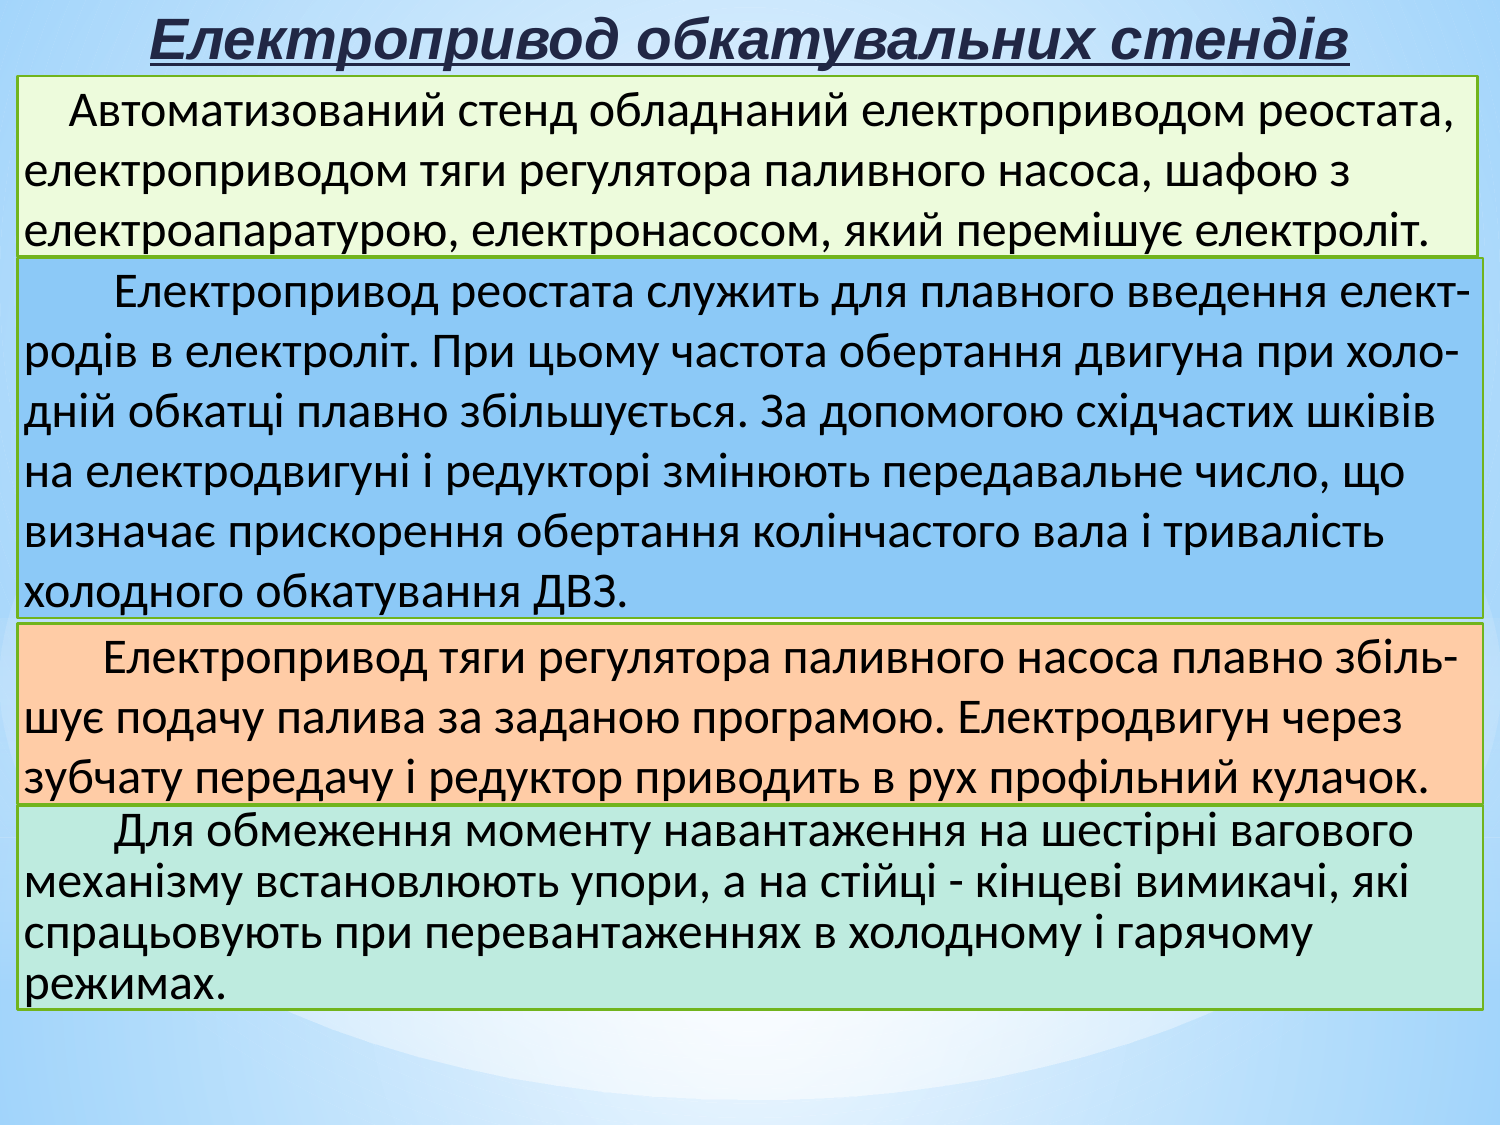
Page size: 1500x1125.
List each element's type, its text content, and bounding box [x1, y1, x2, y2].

text_box Електропривод реостата служить для плавного введення елект-родів в електроліт. При цьому частота обертання двигуна при холо-дній обкатці плавно збільшується. За допомогою східчастих шківів на електродвигуні і редукторі змінюють передавальне число, що визначає прискорення обертання колінчастого вала і тривалість холодного обкатування ДВЗ. [16, 257, 1484, 619]
text_box Автоматизований стенд обладнаний електроприводом реостата, електроприводом тяги регулятора паливного насоса, шафою з електроапаратурою, електронасосом, який перемішує електроліт. [16, 75, 1479, 257]
text_box Електропривод обкатувальних стендів [17, 11, 1483, 72]
text_box Електропривод тяги регулятора паливного насоса плавно збіль-шує подачу палива за заданою програмою. Електродвигун через зубчату передачу і редуктор приводить в рух профільний кулачок. [16, 622, 1484, 804]
text_box Для обмеження моменту навантаження на шестірні вагового механізму встановлюють упори, а на стійці - кінцеві вимикачі, які спрацьовують при перевантаженнях в холодному і гарячому режимах. [16, 804, 1484, 1011]
